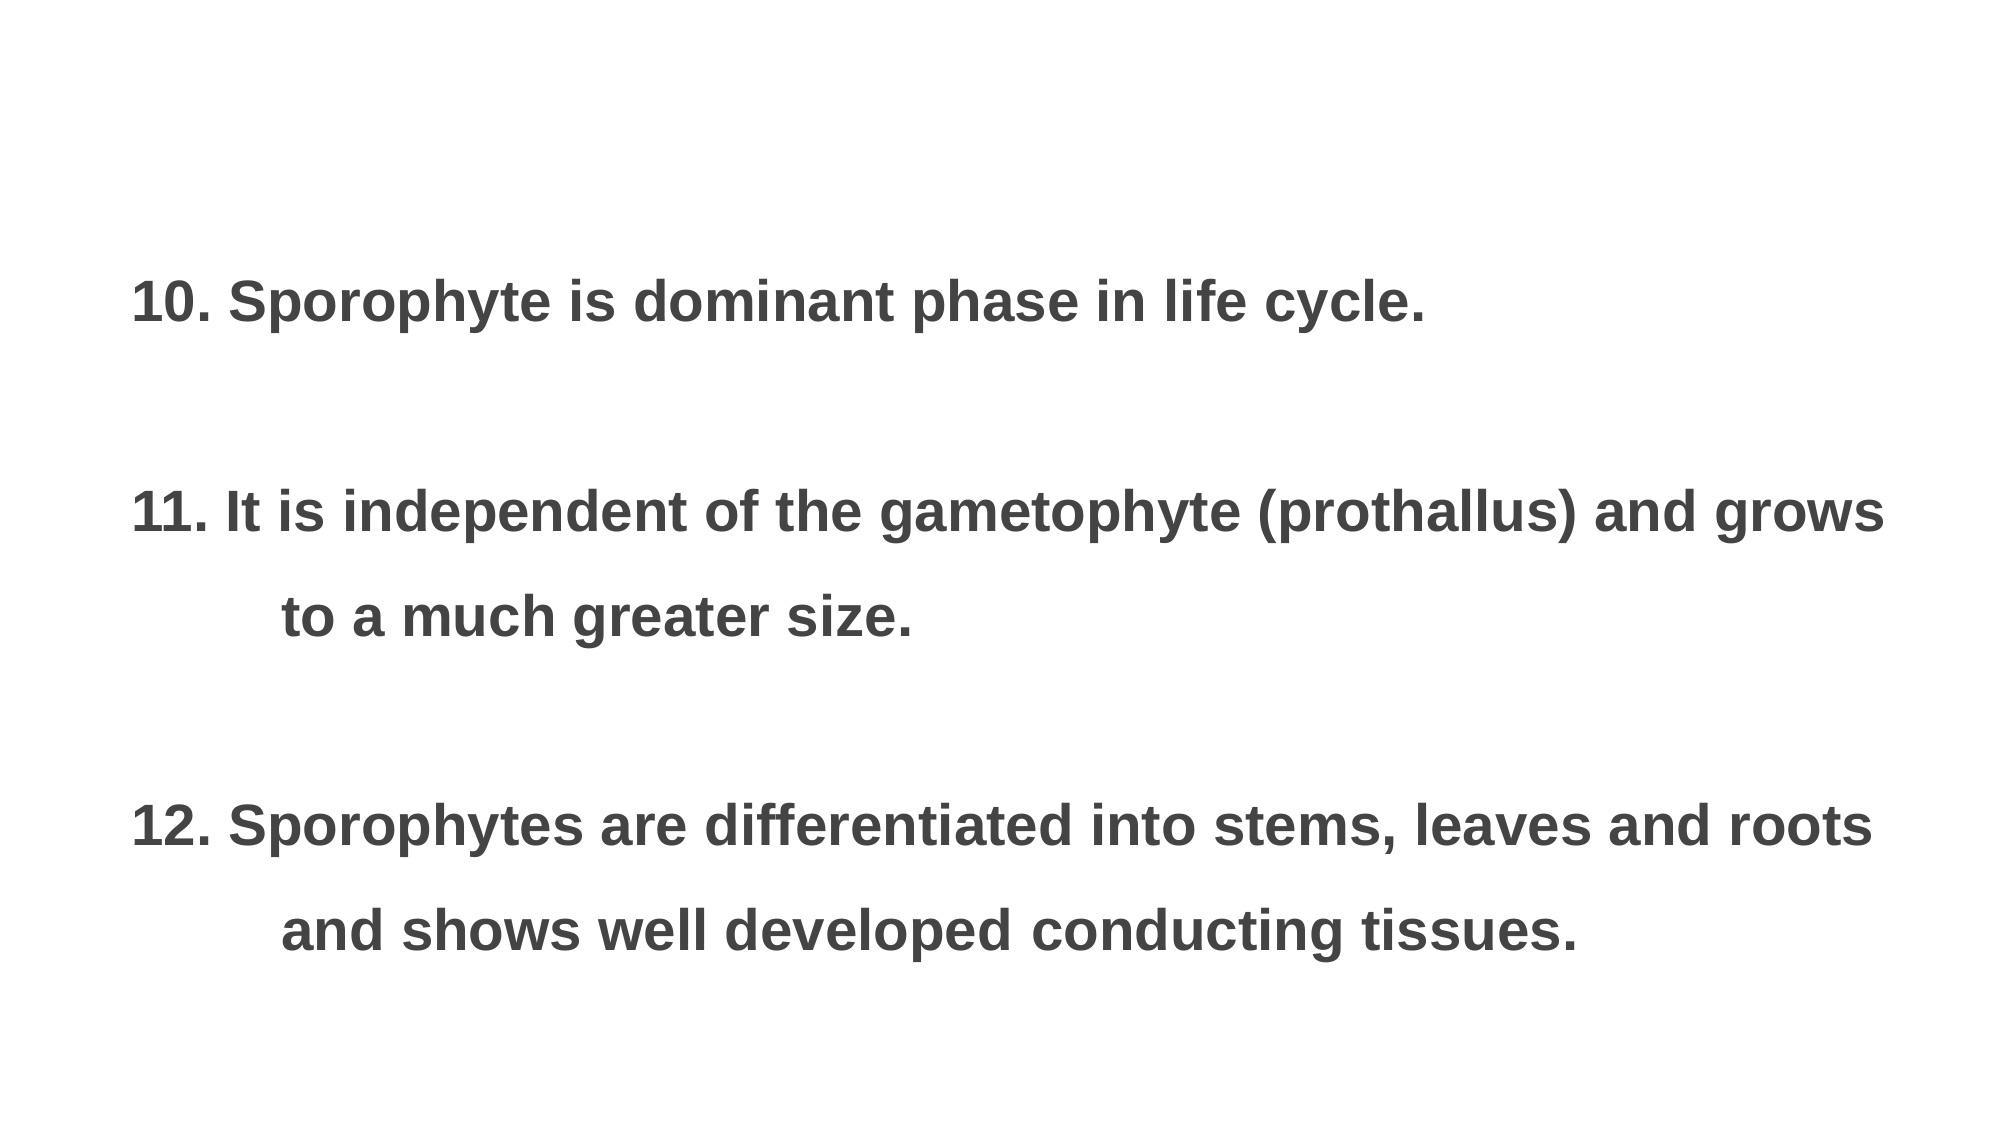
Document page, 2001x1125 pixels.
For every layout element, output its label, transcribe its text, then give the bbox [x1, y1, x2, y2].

text_box 10. Sporophyte is dominant phase in life cycle. 11. It is independent of the gametophyte (prothallus) and grows to a much greater size. 12. Sporophytes are differentiated into stems, leaves and roots and shows well developed conducting tissues. [116, 220, 1942, 970]
